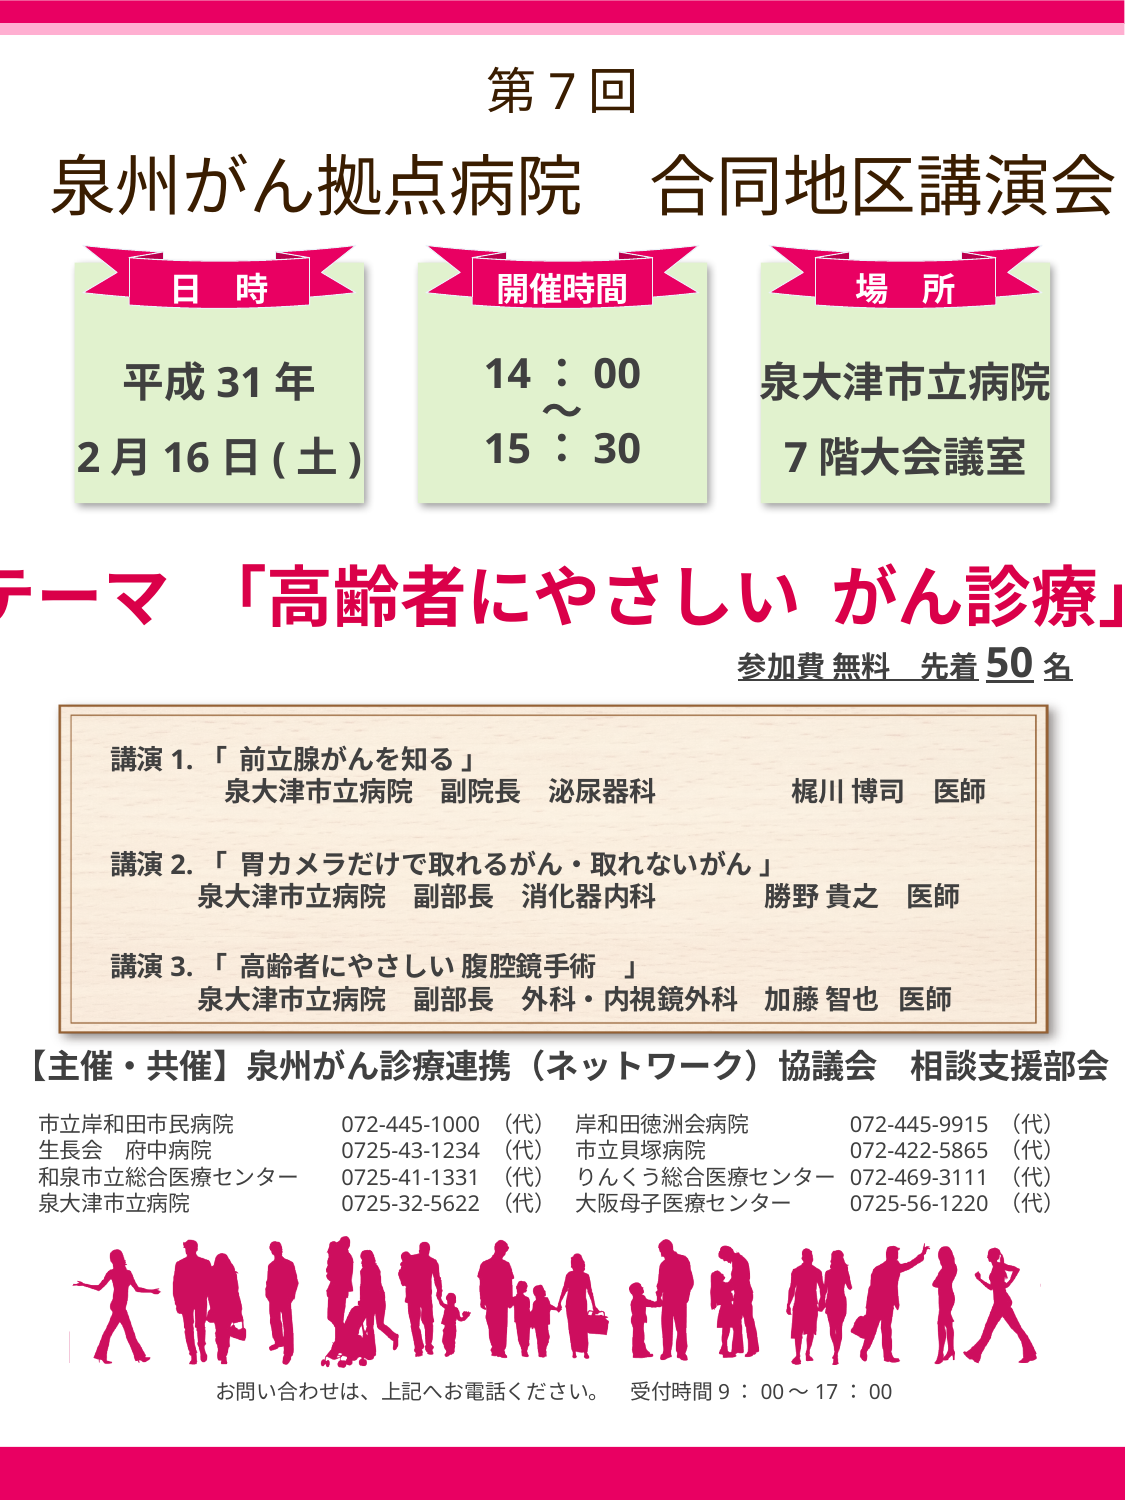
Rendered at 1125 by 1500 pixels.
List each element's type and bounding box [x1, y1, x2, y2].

text_box [0, 0, 1125, 1500]
